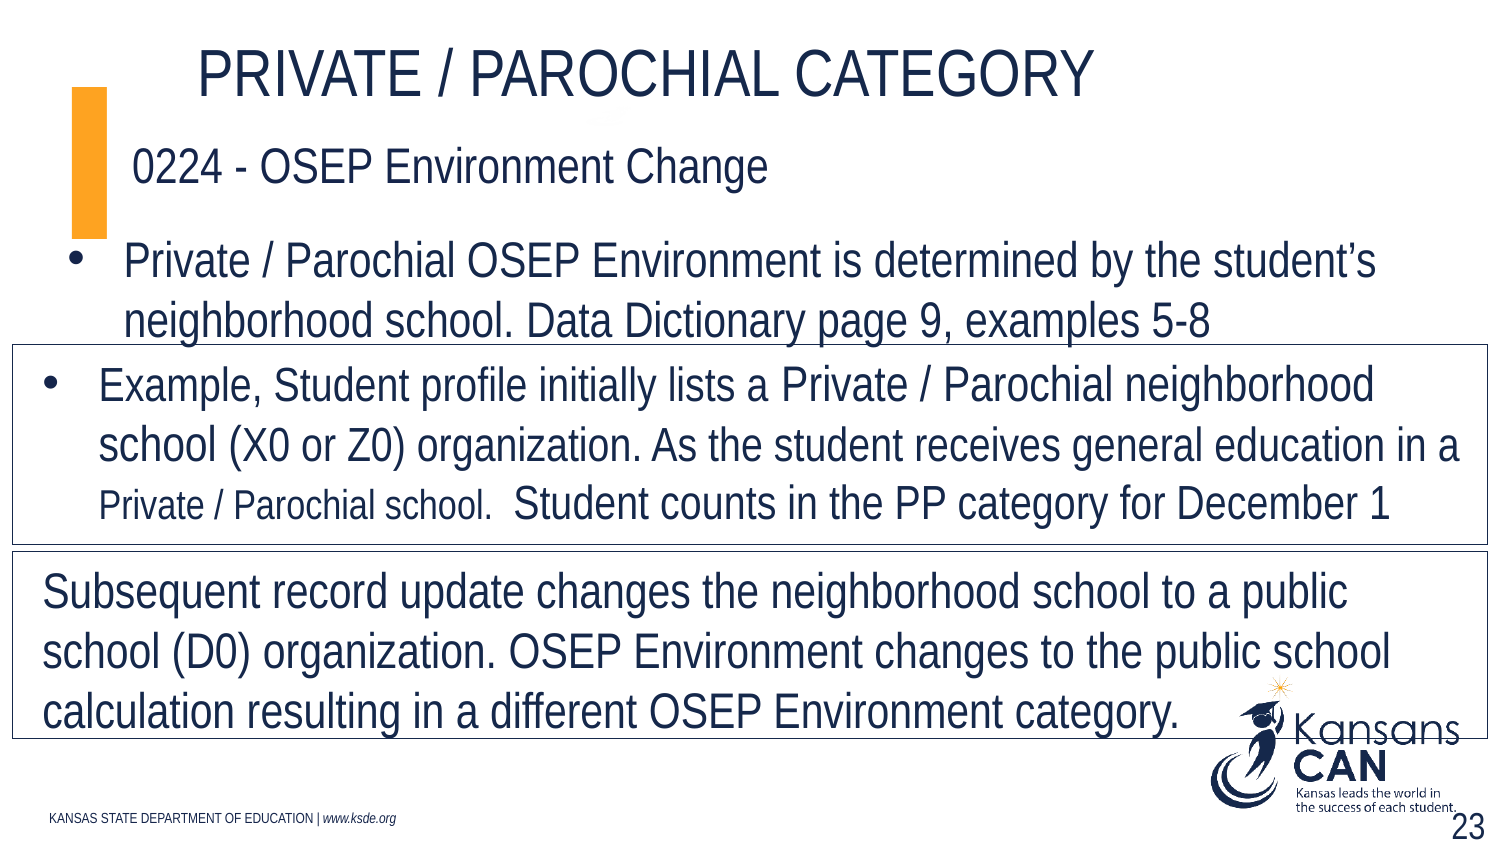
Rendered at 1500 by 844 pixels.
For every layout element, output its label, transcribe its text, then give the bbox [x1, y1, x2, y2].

list 0224 - OSEP Environment Change [71, 87, 1391, 219]
title Private / parochial category [137, 37, 1300, 110]
text_box 23 [1430, 794, 1500, 844]
text_box Subsequent record update changes the neighborhood school to a public school (D0) organization. OSEP Environment changes to the public school calculation resulting in a different OSEP Environment category. [12, 551, 1488, 739]
text_box Private / Parochial OSEP Environment is determined by the student’s neighborhood school. Data Dictionary page 9, examples 5-8 [37, 219, 1425, 344]
text_box Example, Student profile initially lists a Private / Parochial neighborhood school (X0 or Z0) organization. As the student receives general education in a Private / Parochial school. Student counts in the PP category for December 1 [12, 344, 1488, 545]
picture [1208, 739, 1463, 822]
